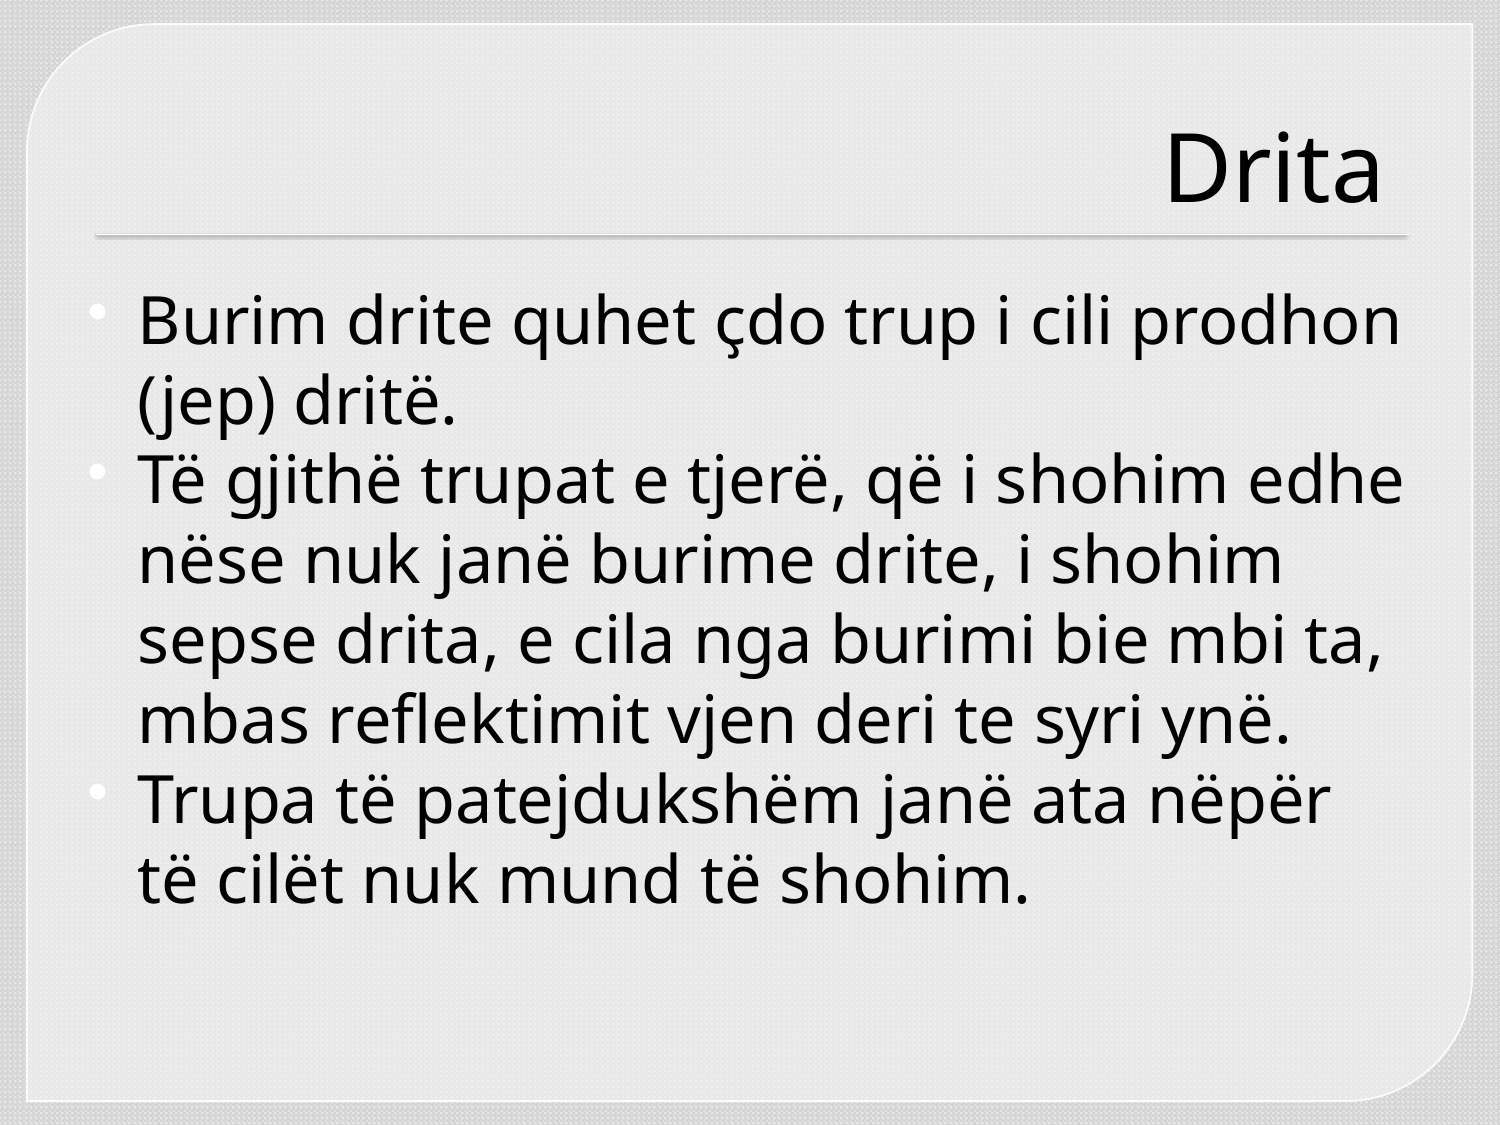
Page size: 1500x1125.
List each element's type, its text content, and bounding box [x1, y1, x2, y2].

list Burim drite quhet ҫdo trup i cili prodhon (jep) dritë. Të gjithë trupat e tjerë, që i shohim edhe nëse nuk janë burime drite, i shohim sepse drita, e cila nga burimi bie mbi ta, mbas reflektimit vjen deri te syri ynë. Trupa të patejdukshëm janë ata nëpër të cilët nuk mund të shohim. [75, 270, 1425, 1013]
title Drita [75, 41, 1425, 230]
